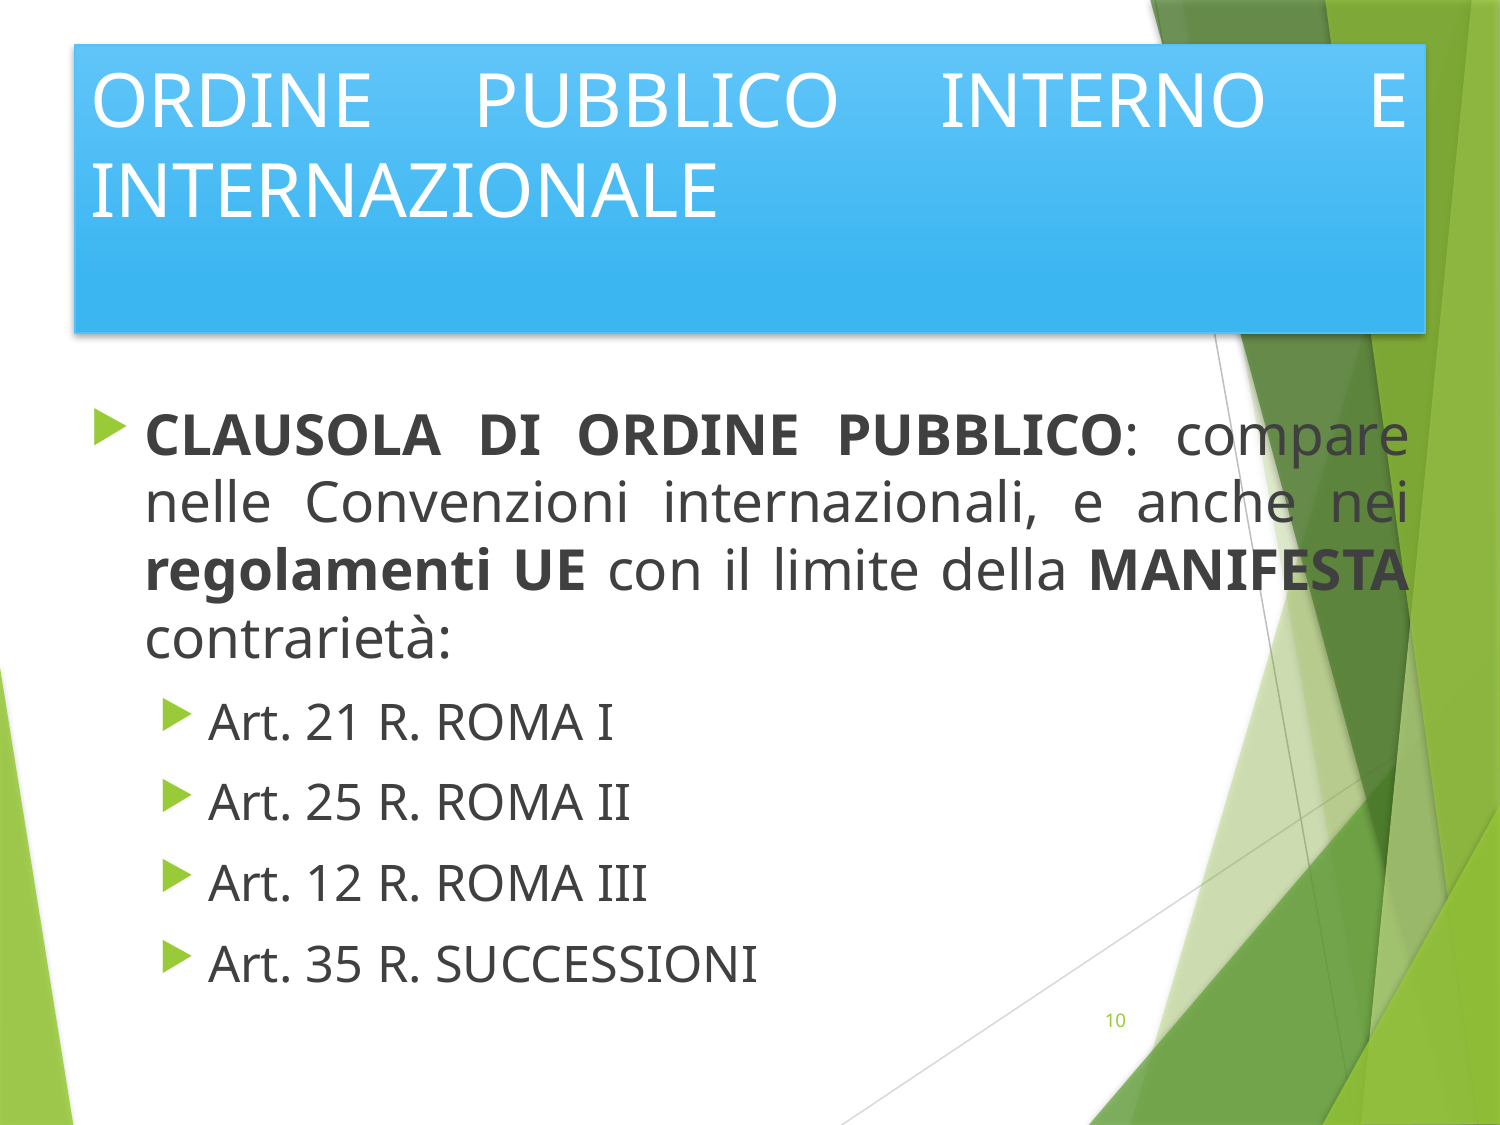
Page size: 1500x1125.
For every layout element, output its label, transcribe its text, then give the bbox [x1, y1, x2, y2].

list CLAUSOLA DI ORDINE PUBBLICO: compare nelle Convenzioni internazionali, e anche nei regolamenti UE con il limite della MANIFESTA contrarietà: Art. 21 R. ROMA I Art. 25 R. ROMA II Art. 12 R. ROMA III Art. 35 R. SUCCESSIONI [75, 391, 1425, 1005]
slide_number 10 [1057, 991, 1142, 1051]
title ORDINE PUBBLICO INTERNO E INTERNAZIONALE [74, 44, 1426, 334]
